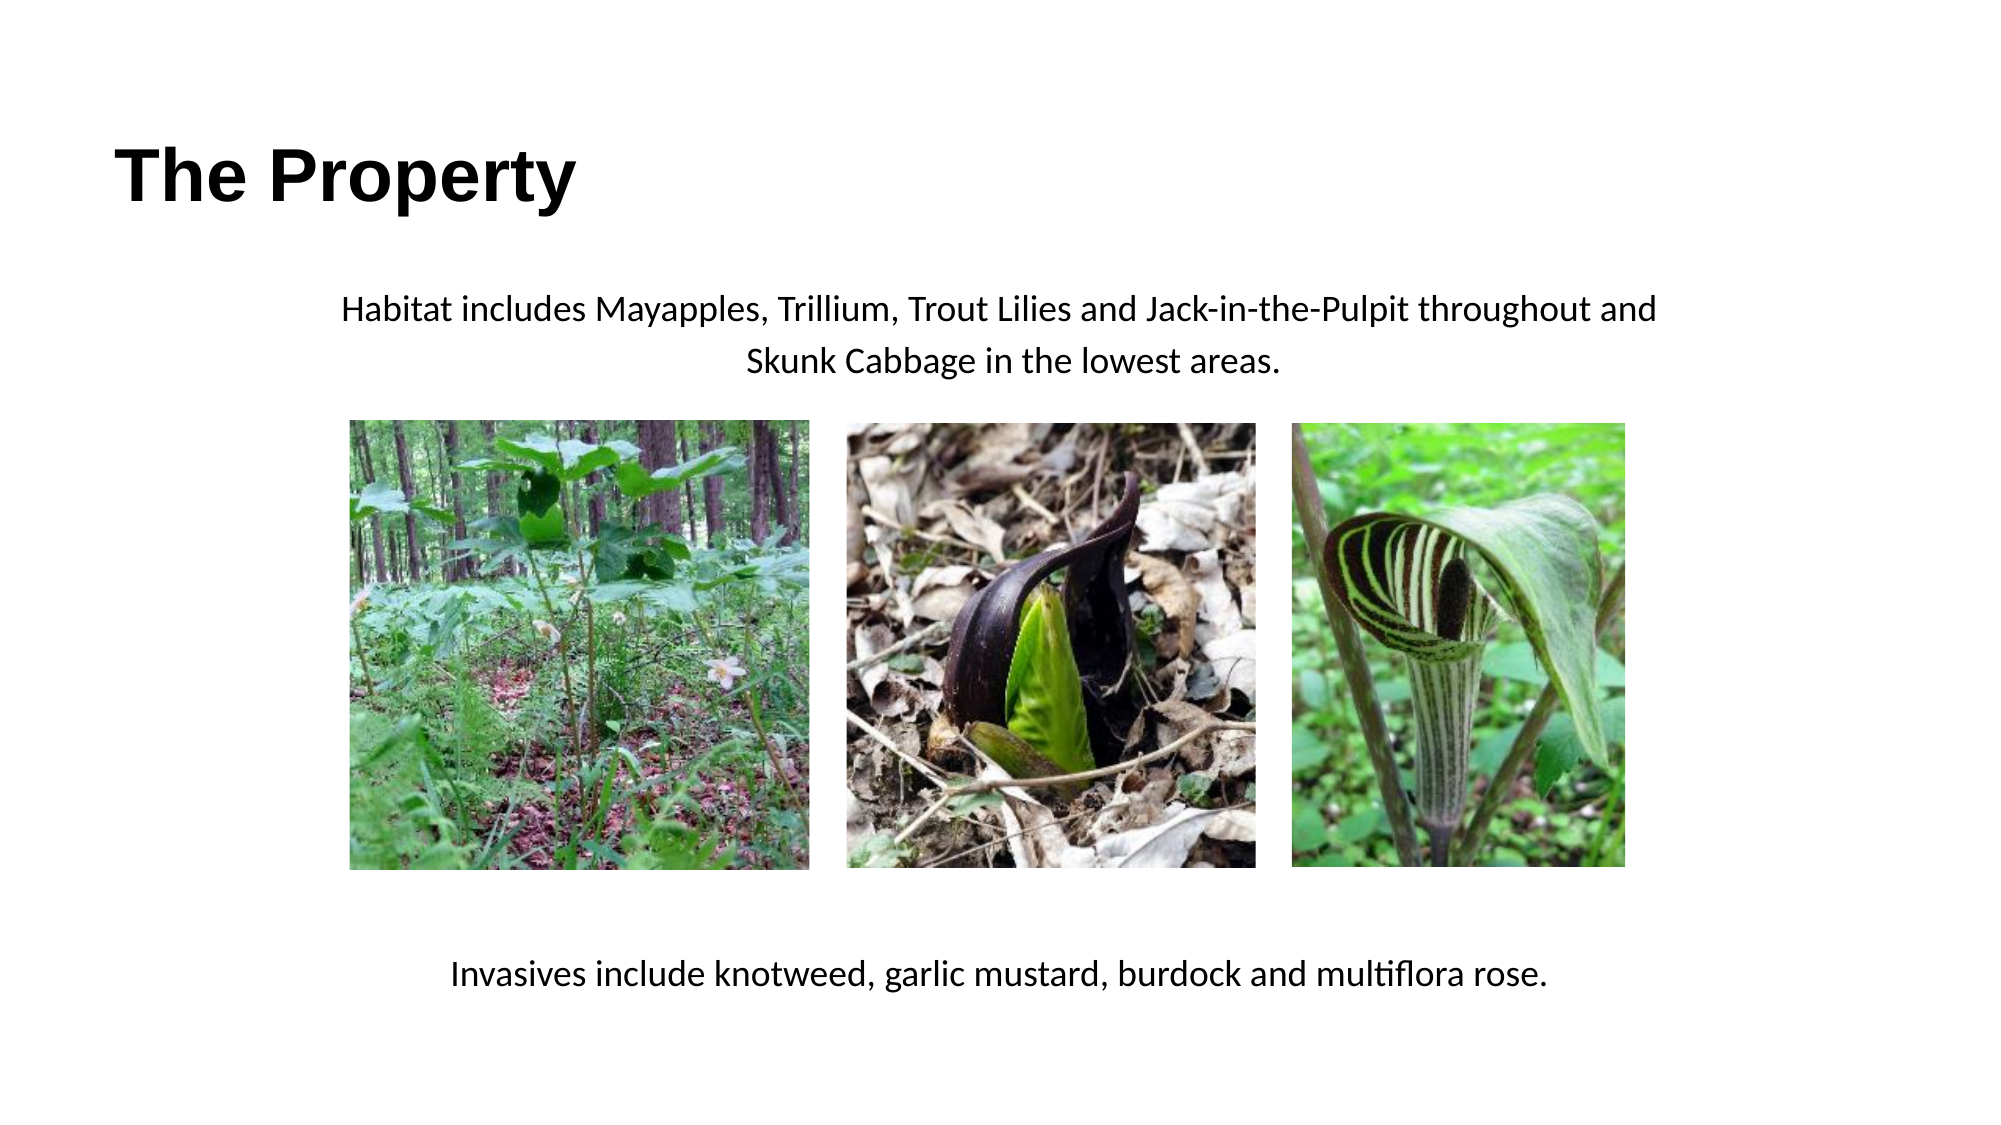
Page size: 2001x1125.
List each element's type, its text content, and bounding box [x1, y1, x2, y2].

text_box [349, 420, 810, 870]
text_box [1291, 423, 1626, 867]
text_box [846, 423, 1256, 868]
title The Property [99, 14, 1900, 233]
list Habitat includes Mayapples, Trillium, Trout Lilies and Jack-in-the-Pulpit throughout and Skunk Cabbage in the lowest areas. Invasives include knotweed, garlic mustard, burdock and multiflora rose. [324, 262, 1675, 1121]
